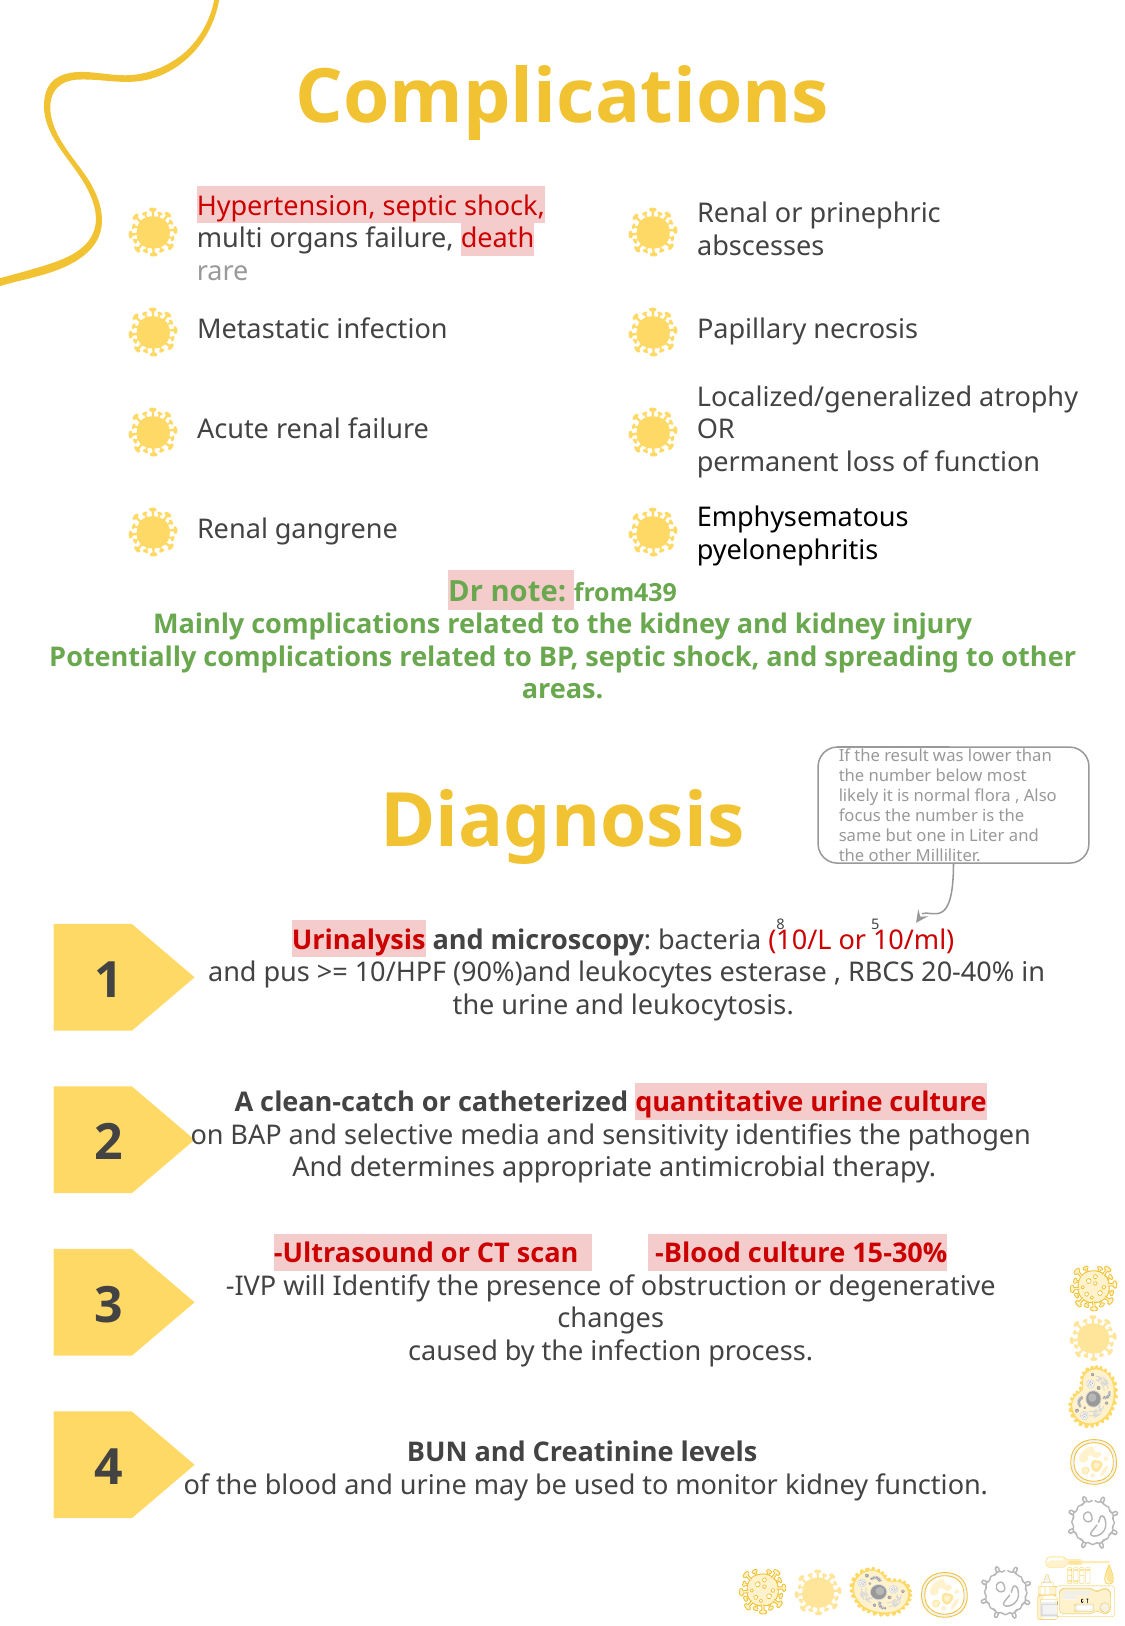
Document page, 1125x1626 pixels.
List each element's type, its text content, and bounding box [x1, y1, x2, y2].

text_box Papillary necrosis [682, 295, 1058, 361]
text_box Emphysematous pyelonephritis [681, 499, 1100, 565]
text_box BUN and Creatinine levels of the blood and urine may be used to monitor kidney function. [146, 1419, 1025, 1515]
text_box Metastatic infection [182, 295, 558, 361]
text_box 3 [53, 1248, 171, 1356]
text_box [628, 407, 678, 457]
text_box If the result was lower than the number below most likely it is normal flora , Also focus the number is the same but one in Liter and the other Milliliter. [818, 746, 1089, 864]
text_box Localized/generalized atrophy OR permanent loss of function [681, 395, 1100, 461]
text_box Urinalysis and microscopy: bacteria (10/L or 10/ml) and pus >= 10/HPF (90%)and leukocytes esterase , RBCS 20-40% in the urine and leukocytosis. [183, 907, 1063, 1068]
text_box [128, 207, 178, 257]
text_box 1 [53, 923, 183, 1031]
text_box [128, 507, 178, 557]
text_box A clean-catch or catheterized quantitative urine culture on BAP and selective media and sensitivity identifies the pathogen And determines appropriate antimicrobial therapy. [171, 1069, 1050, 1219]
text_box -Ultrasound or CT scan -Blood culture 15-30% -IVP will Identify the presence of obstruction or degenerative changes caused by the infection process. [171, 1219, 1050, 1415]
text_box 8 [761, 906, 797, 942]
text_box Diagnosis [23, 756, 820, 849]
text_box 2 [53, 1086, 171, 1194]
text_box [628, 307, 678, 357]
text_box 5 [856, 906, 891, 942]
text_box Hypertension, septic shock, multi organs failure, death rare [181, 220, 606, 286]
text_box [904, 874, 965, 912]
text_box Dr note: from439 Mainly complications related to the kidney and kidney injury Potentially complications related to BP, septic shock, and spreading to other areas. [33, 540, 1092, 736]
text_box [628, 207, 678, 257]
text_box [128, 407, 178, 457]
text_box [628, 507, 678, 557]
table_cell [1045, 1556, 1110, 1568]
text_box 4 [53, 1411, 146, 1519]
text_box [128, 307, 178, 357]
text_box Complications [23, 32, 1101, 124]
text_box Renal or prinephric abscesses [682, 195, 1058, 261]
text_box Diagnosis [1087, 756, 1101, 849]
text_box Renal gangrene [182, 495, 558, 540]
text_box Acute renal failure [182, 395, 558, 461]
